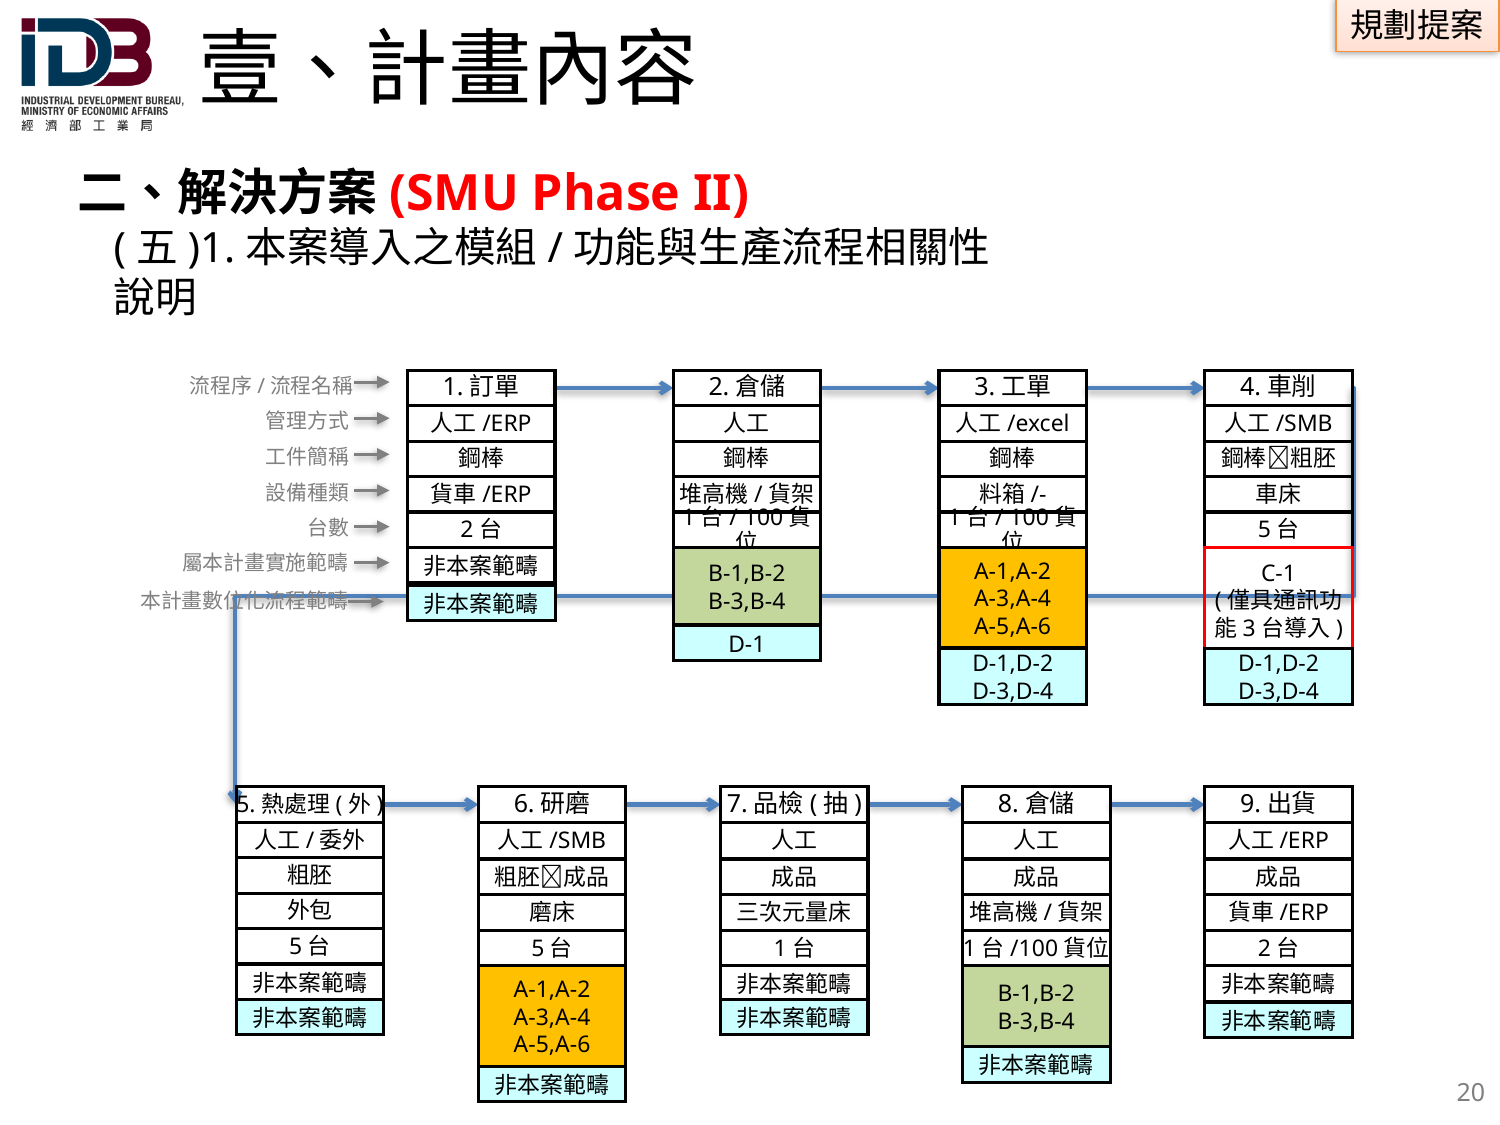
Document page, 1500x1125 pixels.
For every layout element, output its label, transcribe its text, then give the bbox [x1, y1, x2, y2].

text_box 流程序/流程名稱 [175, 365, 368, 406]
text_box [938, 370, 1087, 705]
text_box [407, 370, 556, 621]
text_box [477, 786, 627, 1102]
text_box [1204, 786, 1353, 1039]
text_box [1204, 370, 1353, 705]
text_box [720, 786, 869, 1036]
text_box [235, 786, 385, 1036]
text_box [235, 387, 1353, 803]
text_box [672, 370, 822, 661]
text_box 屬本計畫實施範疇 [167, 542, 230, 580]
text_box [962, 786, 1111, 1083]
text_box 二、解決方案(SMU Phase II) (五)1.本案導入之模組/功能與生產流程相關性說明 [39, 153, 1044, 329]
title 壹、計畫內容 [183, 7, 1188, 110]
slide_number 19 [1387, 1073, 1500, 1123]
picture [0, 0, 219, 157]
text_box 本計畫數位化流程範疇 [125, 580, 230, 621]
